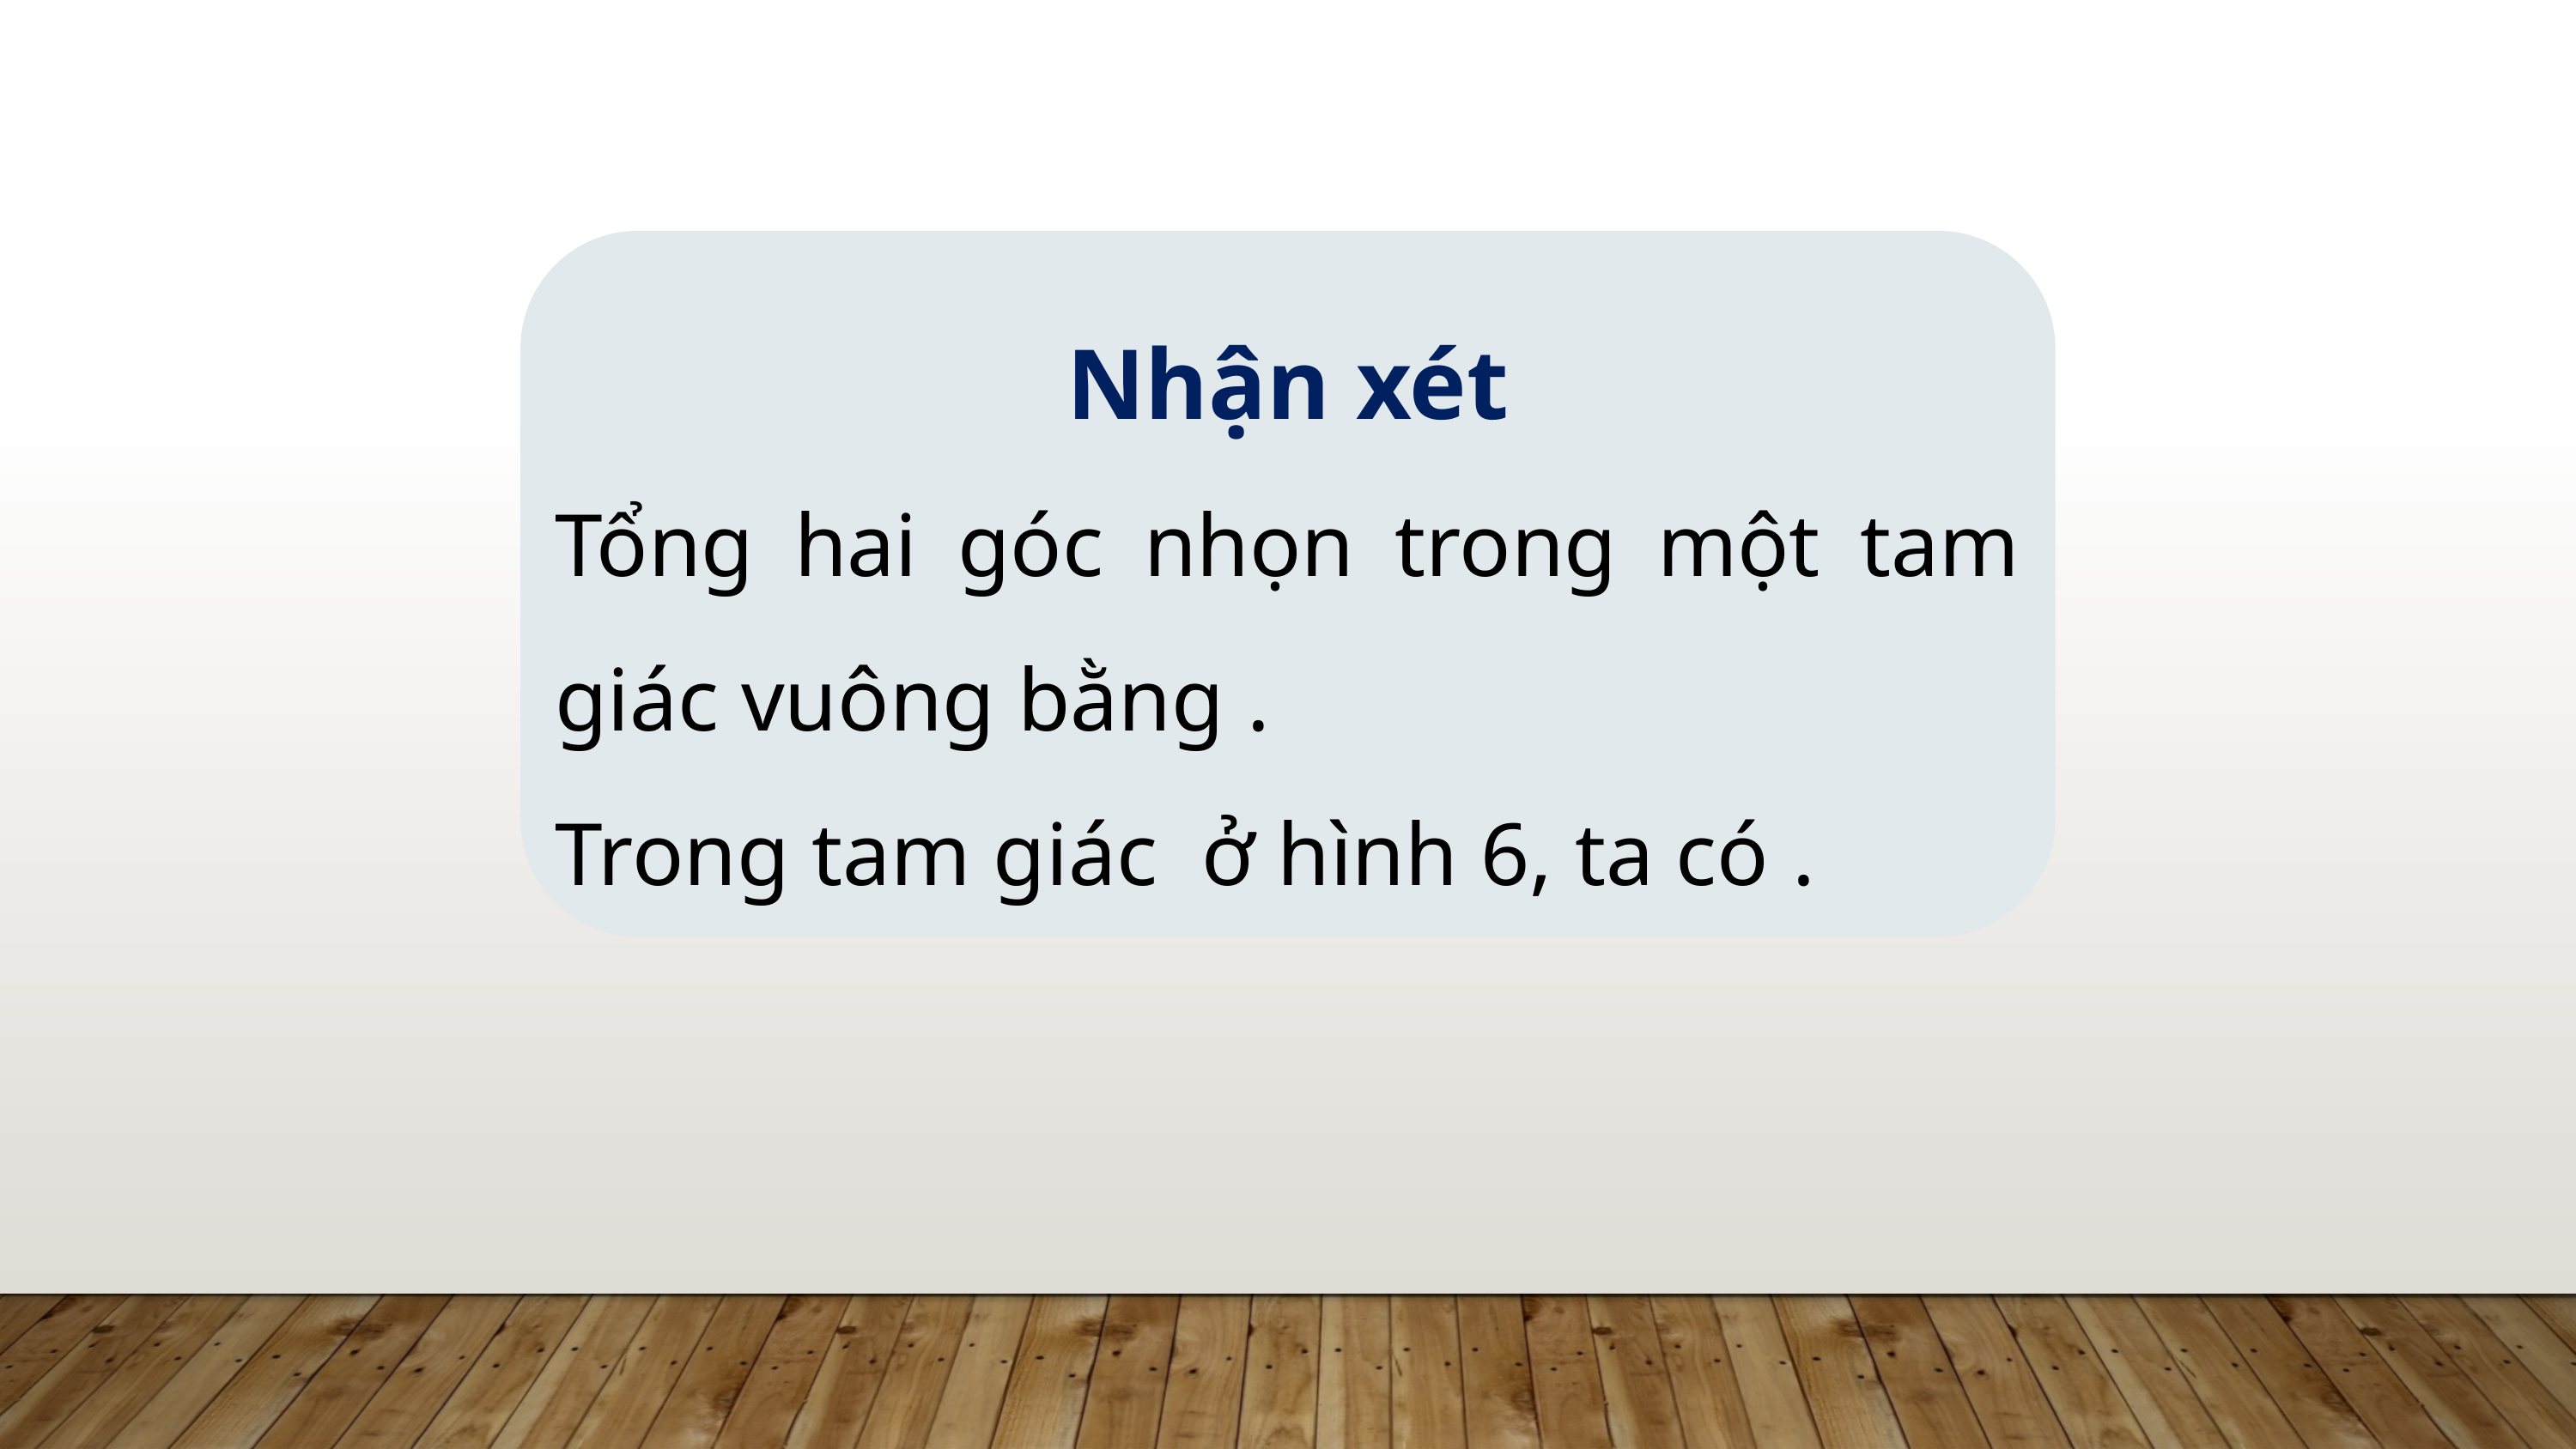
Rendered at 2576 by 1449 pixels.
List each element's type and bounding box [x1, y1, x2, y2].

picture [0, 1294, 2576, 1449]
